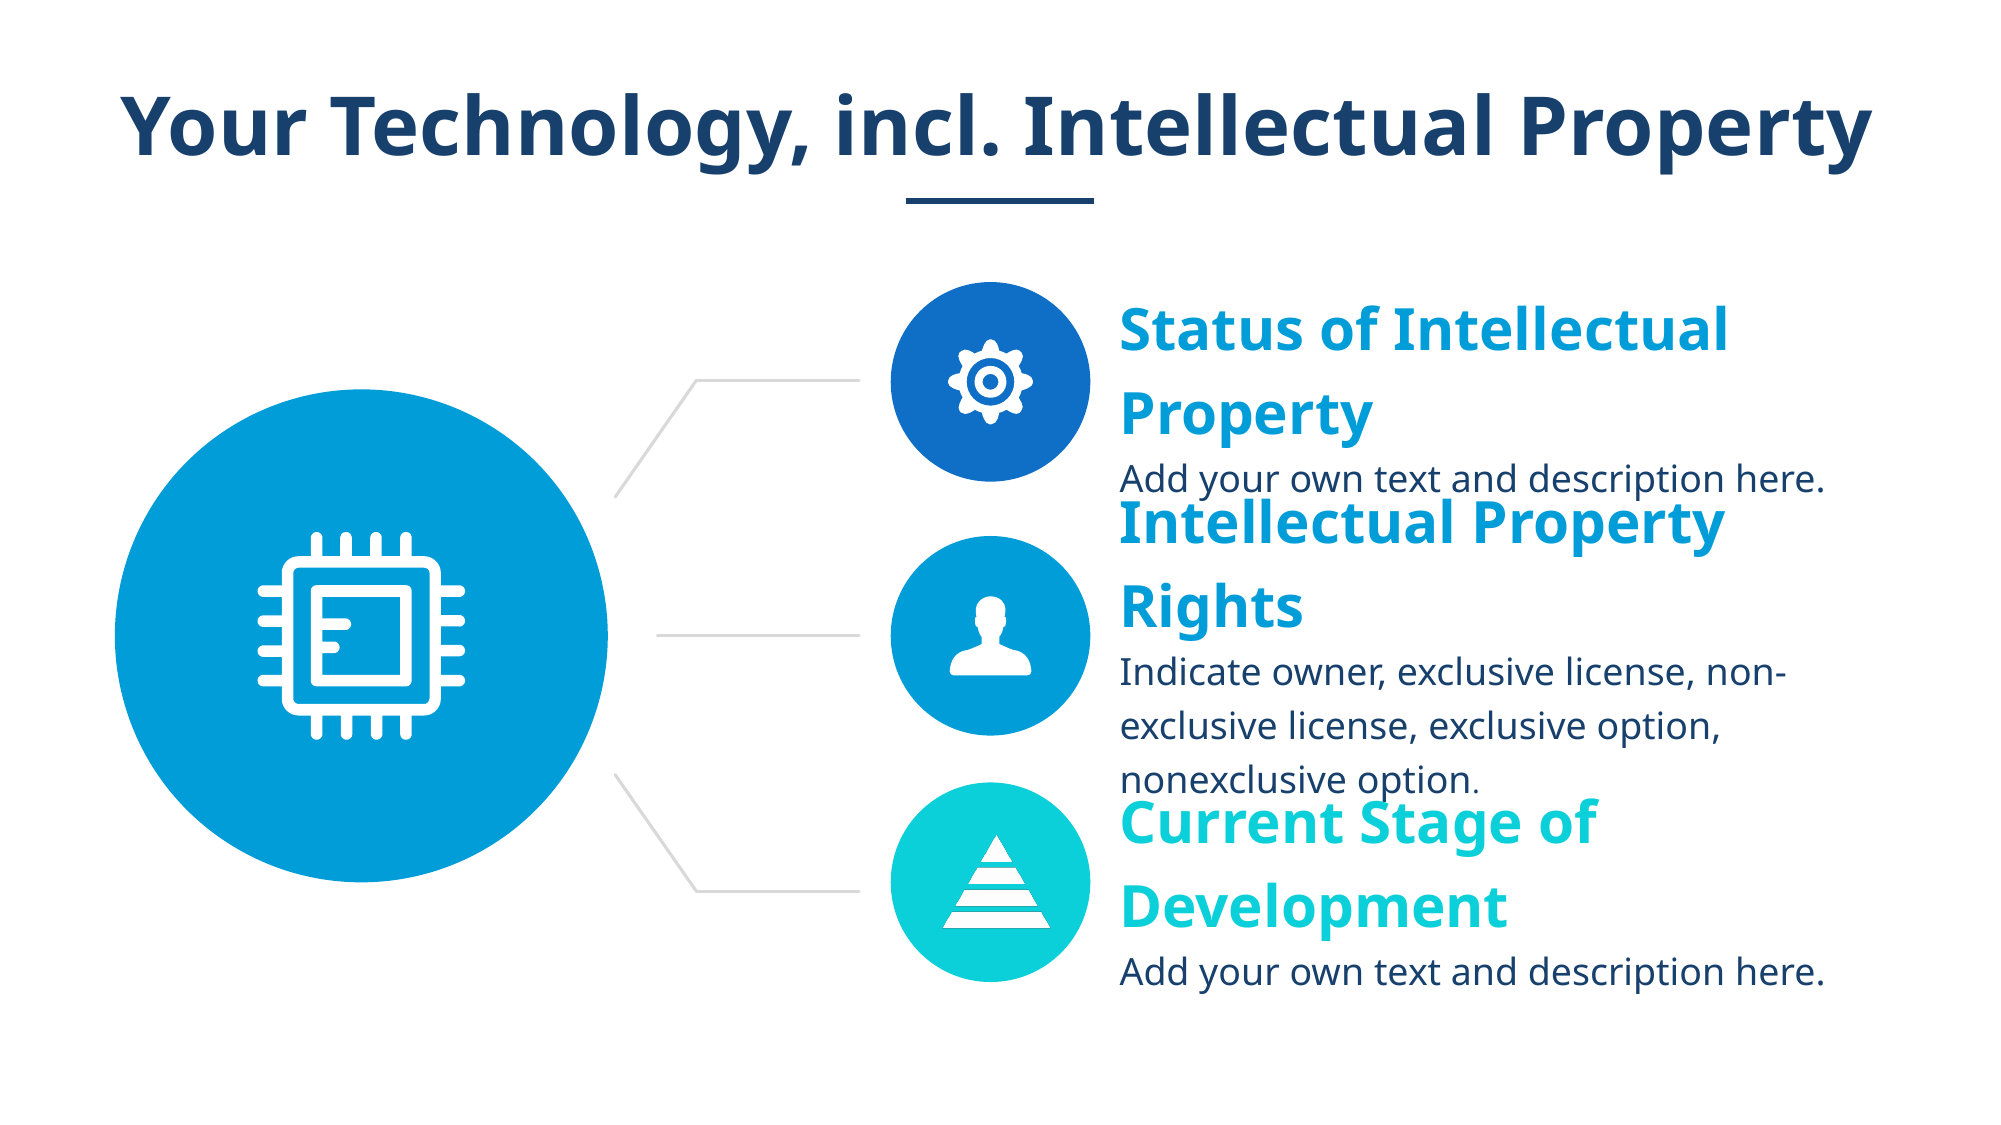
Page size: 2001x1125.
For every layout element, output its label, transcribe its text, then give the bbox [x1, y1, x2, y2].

text_box [889, 534, 1092, 737]
text_box Current Stage of Development Add your own text and description here. [1119, 771, 1900, 994]
text_box Intellectual Property Rights Indicate owner, exclusive license, non-exclusive license, exclusive option, nonexclusive option. [1119, 470, 1900, 771]
text_box Status of Intellectual Property Add your own text and description here. [1119, 278, 1900, 470]
picture [931, 816, 1064, 949]
text_box [114, 389, 608, 883]
text_box [889, 781, 1092, 984]
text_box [615, 380, 859, 892]
text_box [948, 339, 1033, 425]
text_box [257, 531, 466, 740]
text_box [889, 281, 1092, 483]
text_box [949, 596, 1032, 676]
text_box Your Technology, incl. Intellectual Property [83, 74, 1914, 183]
